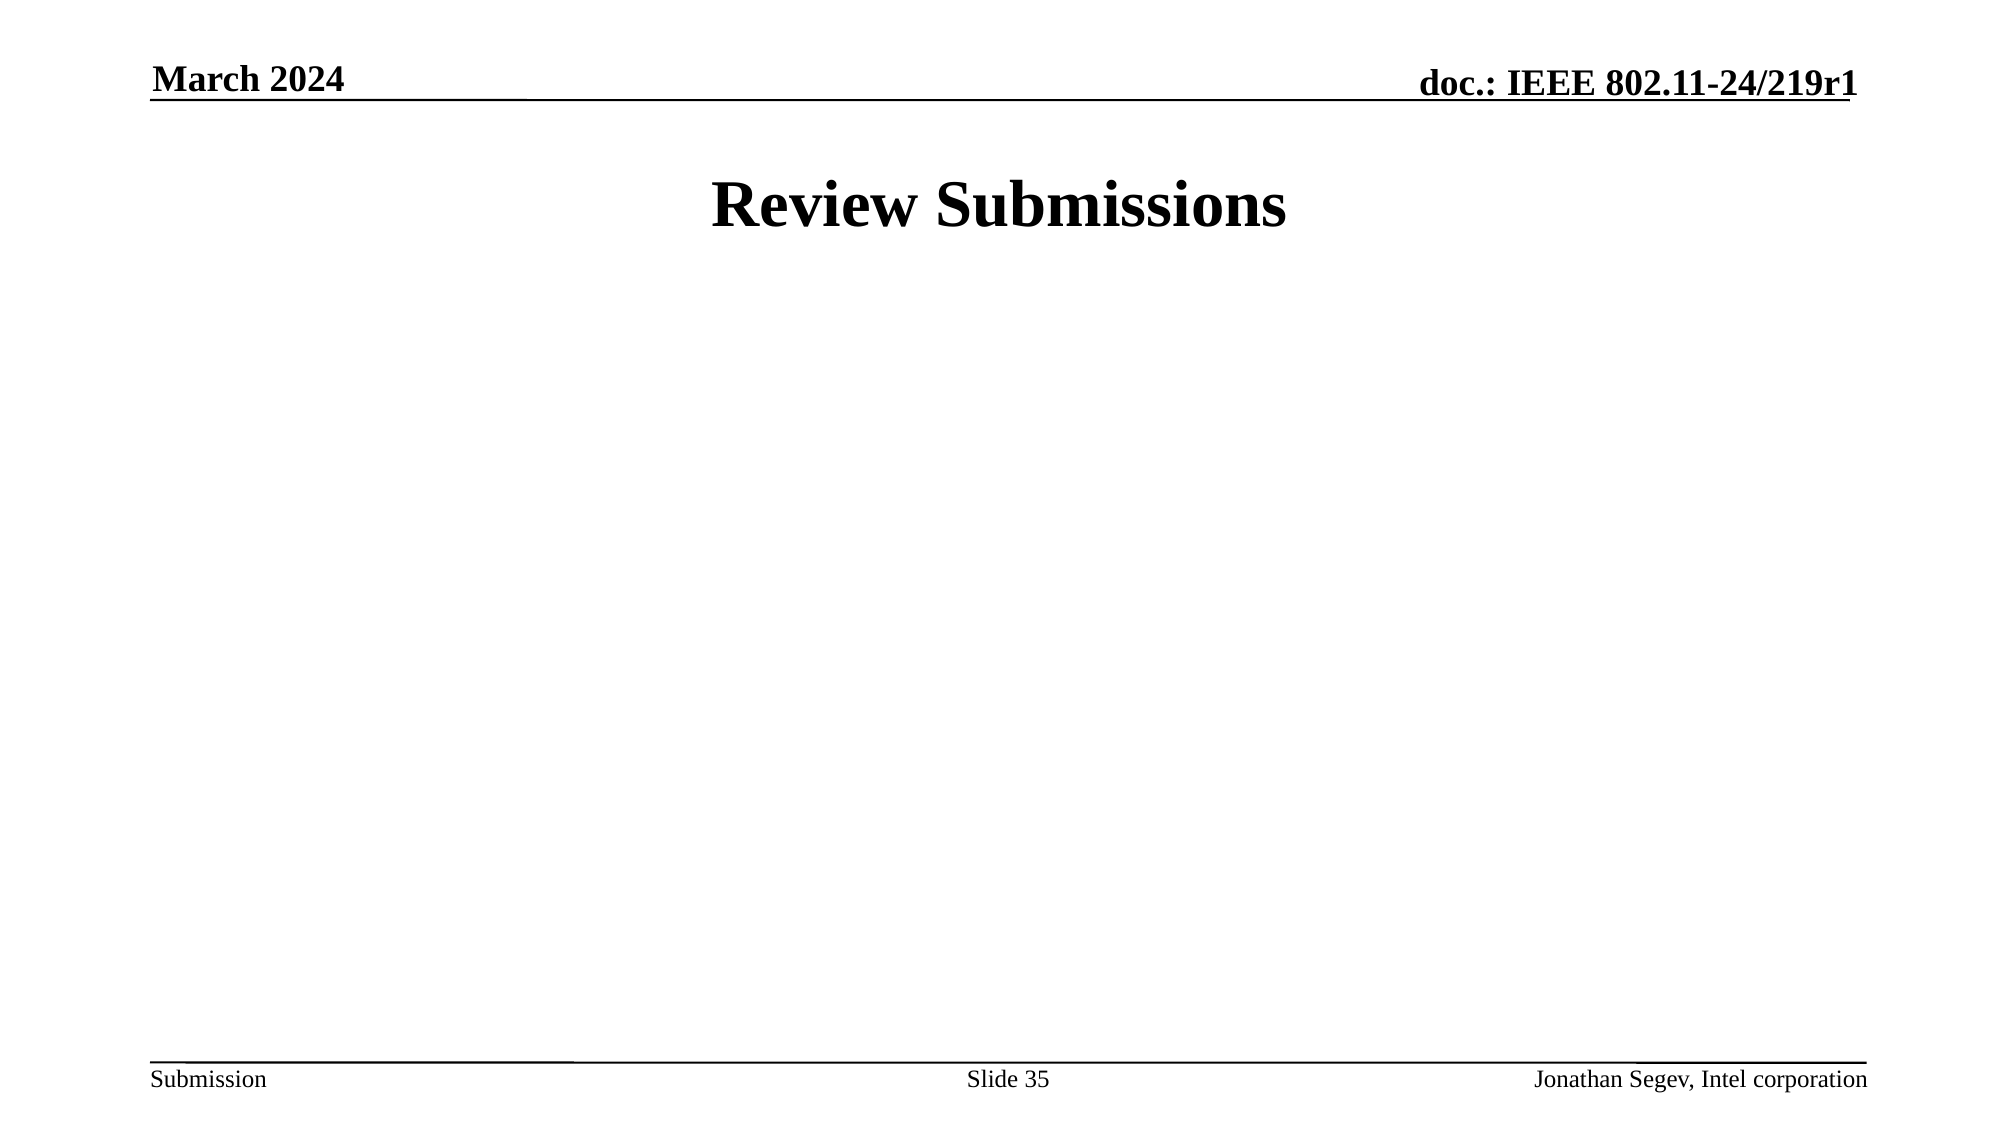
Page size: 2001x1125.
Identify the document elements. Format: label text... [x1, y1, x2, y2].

title Review Submissions [149, 112, 1850, 288]
slide_number Slide 35 [950, 1061, 1067, 1123]
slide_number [152, 54, 563, 100]
footer Jonathan Segev, Intel corporation [1171, 1061, 1869, 1093]
